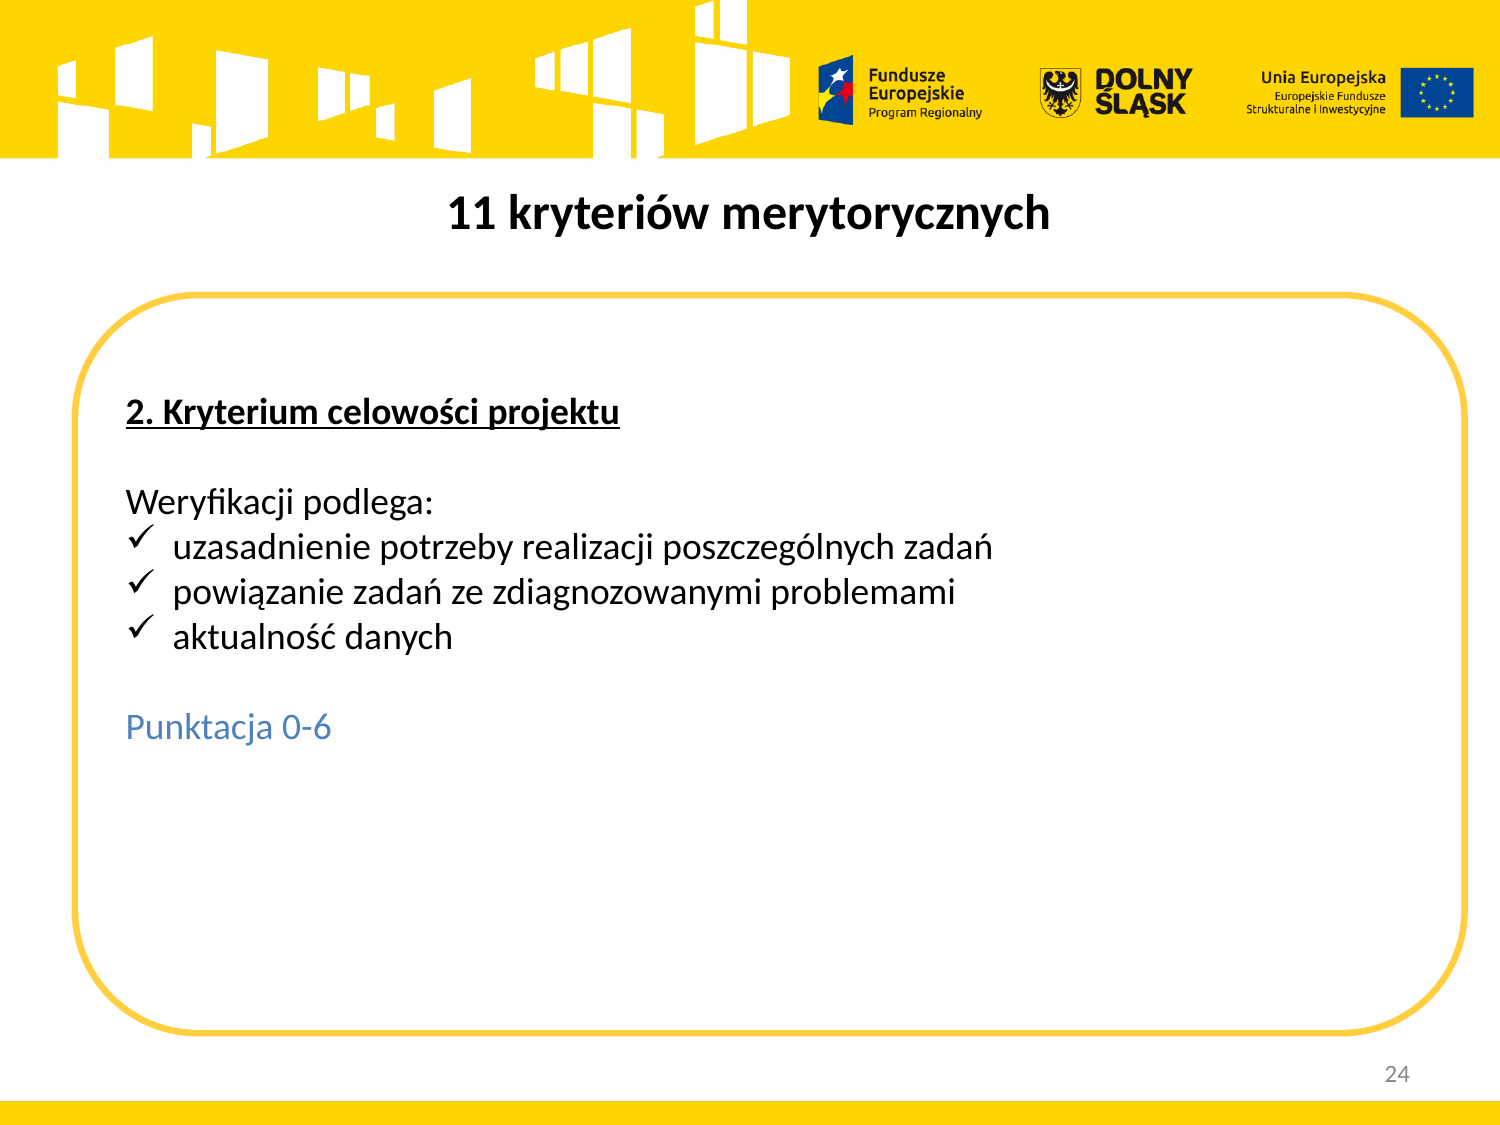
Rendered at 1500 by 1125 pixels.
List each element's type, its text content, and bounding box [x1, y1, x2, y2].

title 11 kryteriów merytorycznych [73, 160, 1425, 260]
text_box 2. Kryterium celowości projektu Weryfikacji podlega: uzasadnienie potrzeby realizacji poszczególnych zadań powiązanie zadań ze zdiagnozowanymi problemami aktualność danych Punktacja 0-6 [71, 291, 1468, 1037]
picture [0, 0, 1500, 1125]
slide_number 24 [1074, 1042, 1425, 1103]
